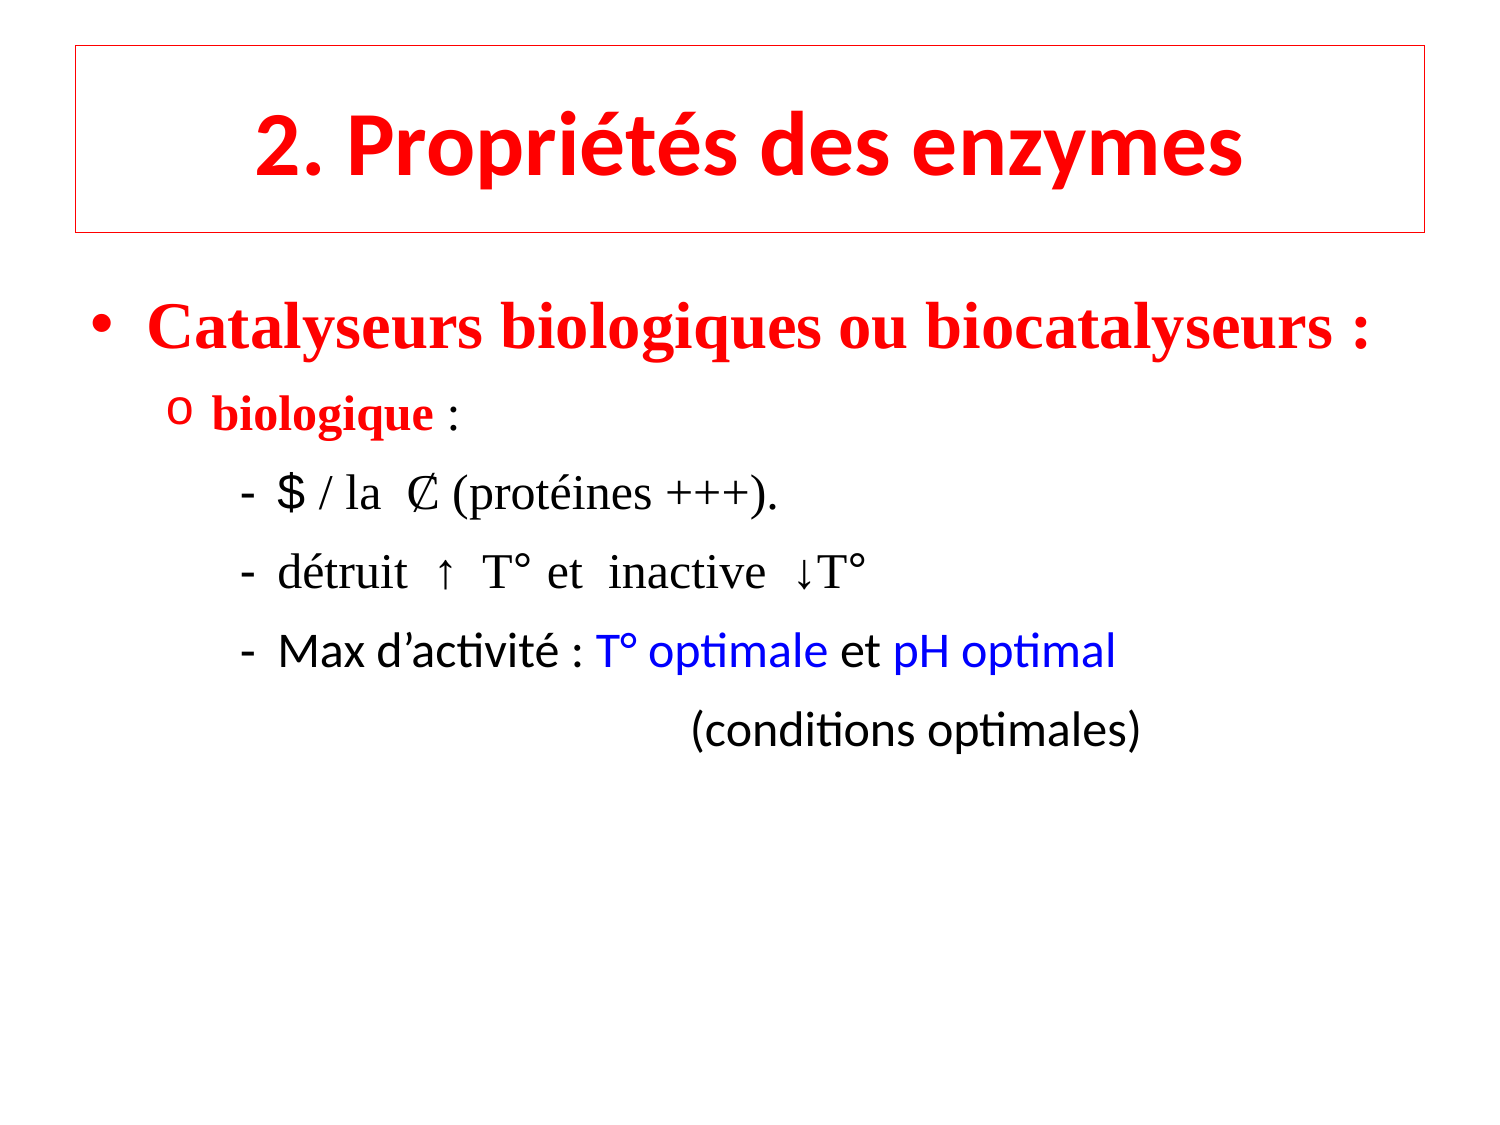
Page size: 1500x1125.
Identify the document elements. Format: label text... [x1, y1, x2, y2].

list Catalyseurs biologiques ou biocatalyseurs : biologique : $ / la Ȼ (protéines +++). détruit ↑ T° et inactive ↓T° Max d’activité : T° optimale et pH optimal (conditions optimales) [75, 262, 1425, 1005]
title 2. Propriétés des enzymes [75, 45, 1425, 233]
